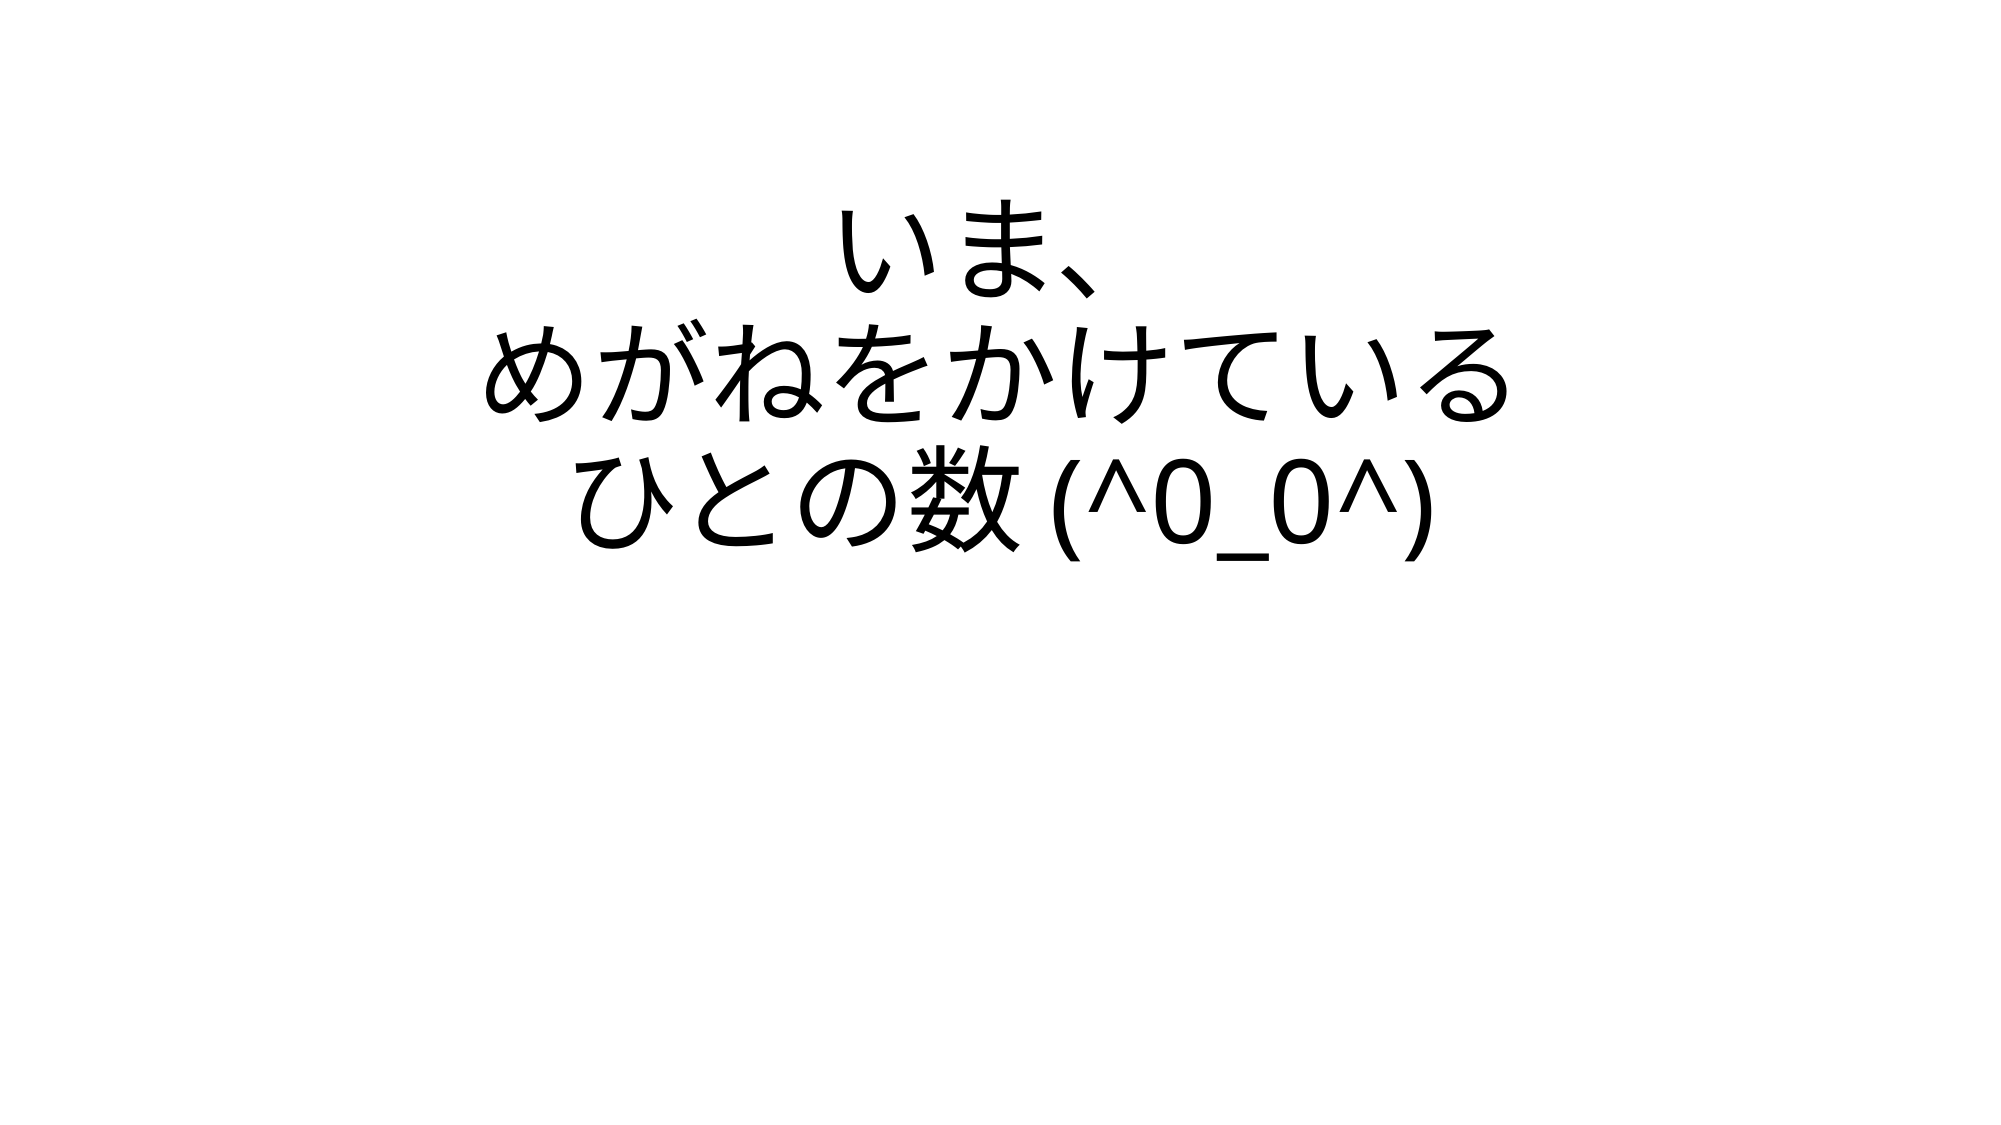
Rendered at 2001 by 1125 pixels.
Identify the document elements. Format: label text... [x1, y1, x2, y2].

title いま、 めがねをかけている ひとの数(^0_0^) [249, 184, 1750, 576]
